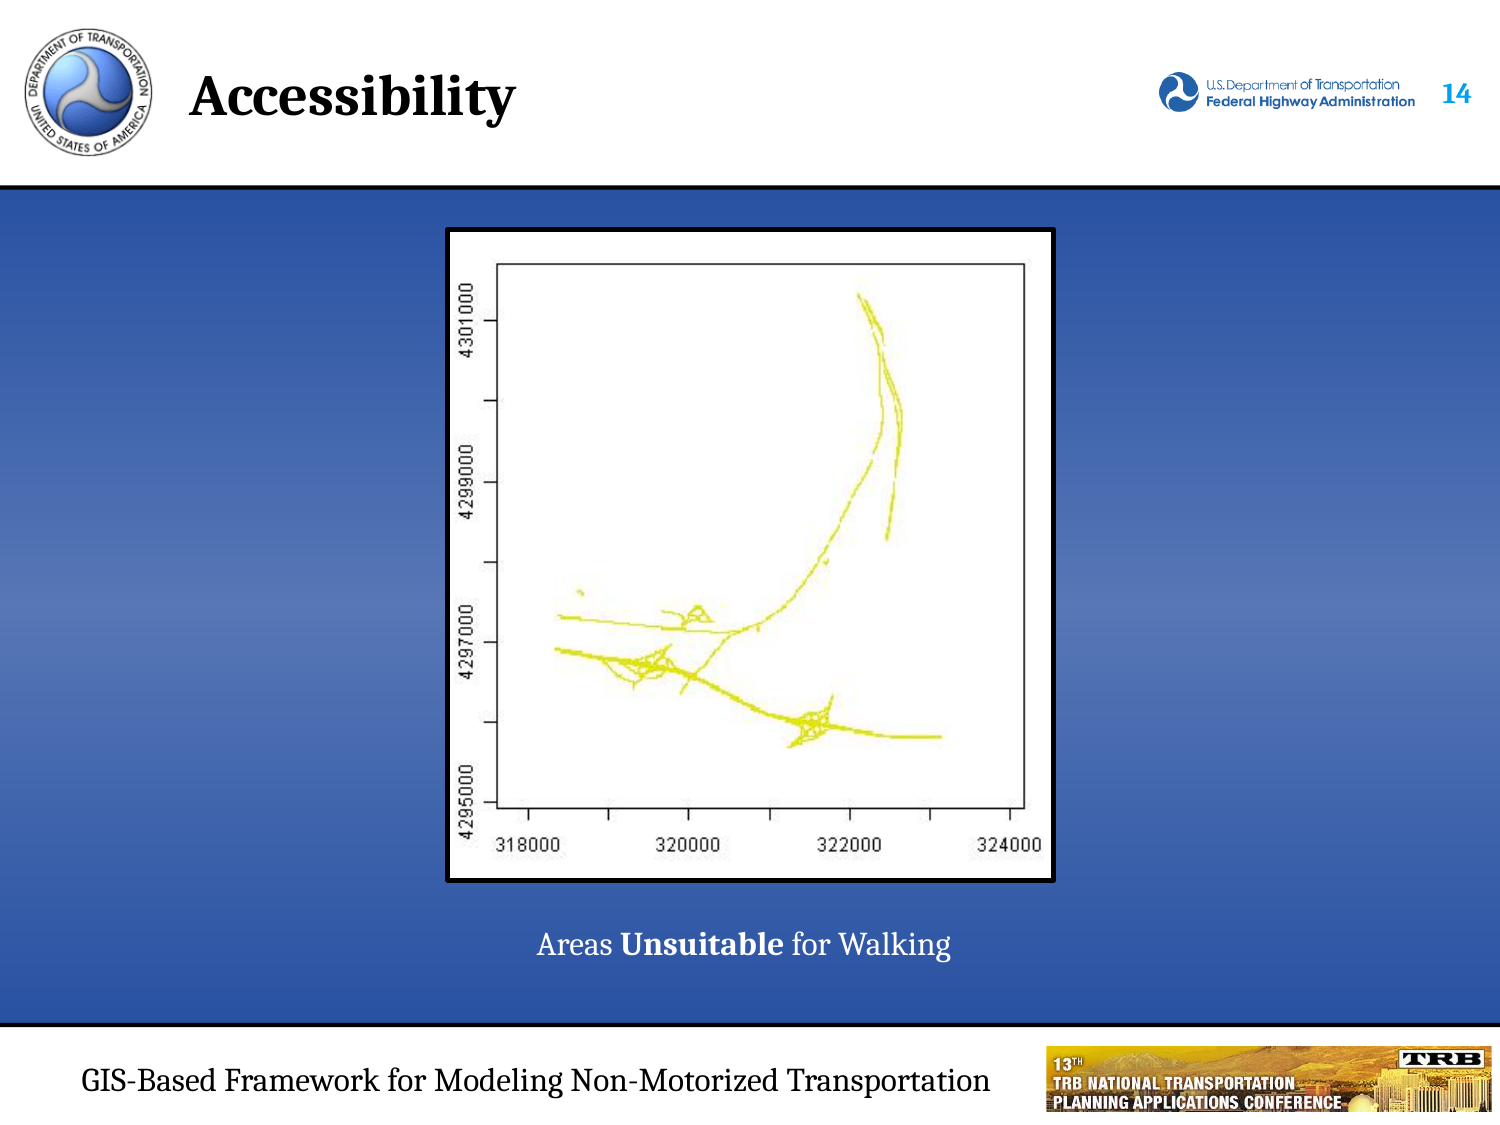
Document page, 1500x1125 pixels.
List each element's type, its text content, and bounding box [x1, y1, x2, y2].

picture [449, 231, 1052, 879]
picture [24, 28, 153, 157]
list Areas Unsuitable for Walking [293, 914, 1195, 1013]
picture [1046, 1046, 1492, 1112]
title Accessibility [174, 16, 1487, 168]
